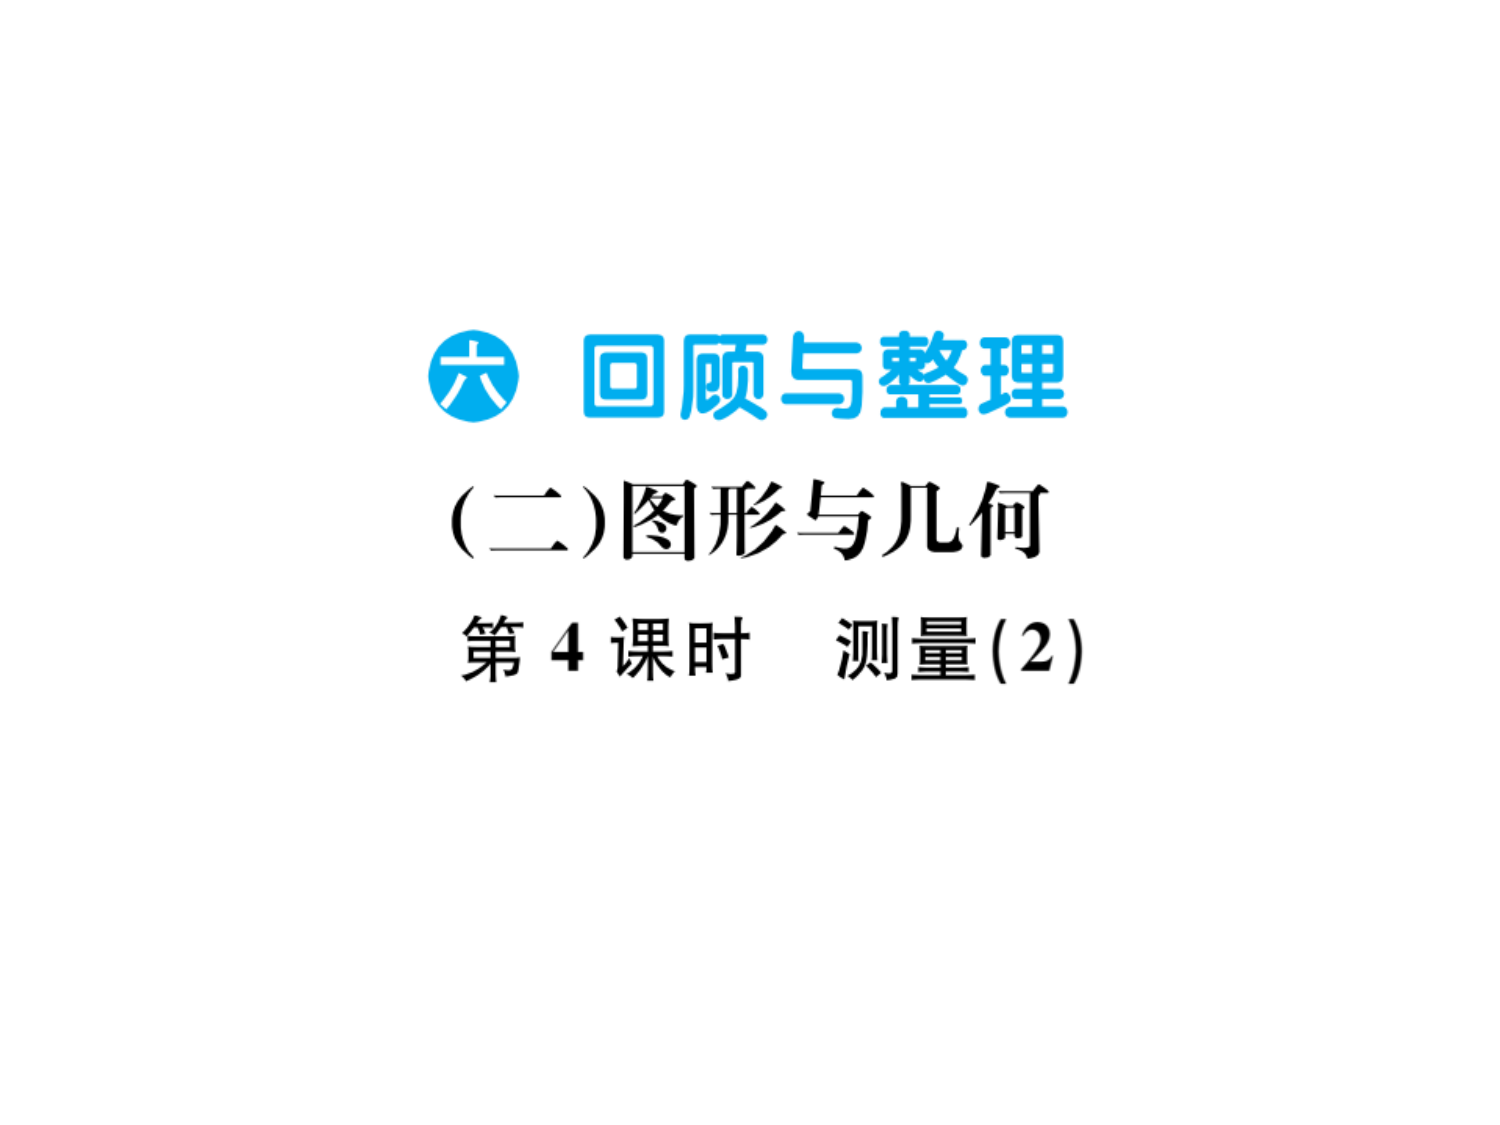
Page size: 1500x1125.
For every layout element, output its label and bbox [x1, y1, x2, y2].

picture [444, 597, 1090, 695]
picture [444, 477, 1056, 570]
picture [421, 317, 1079, 431]
